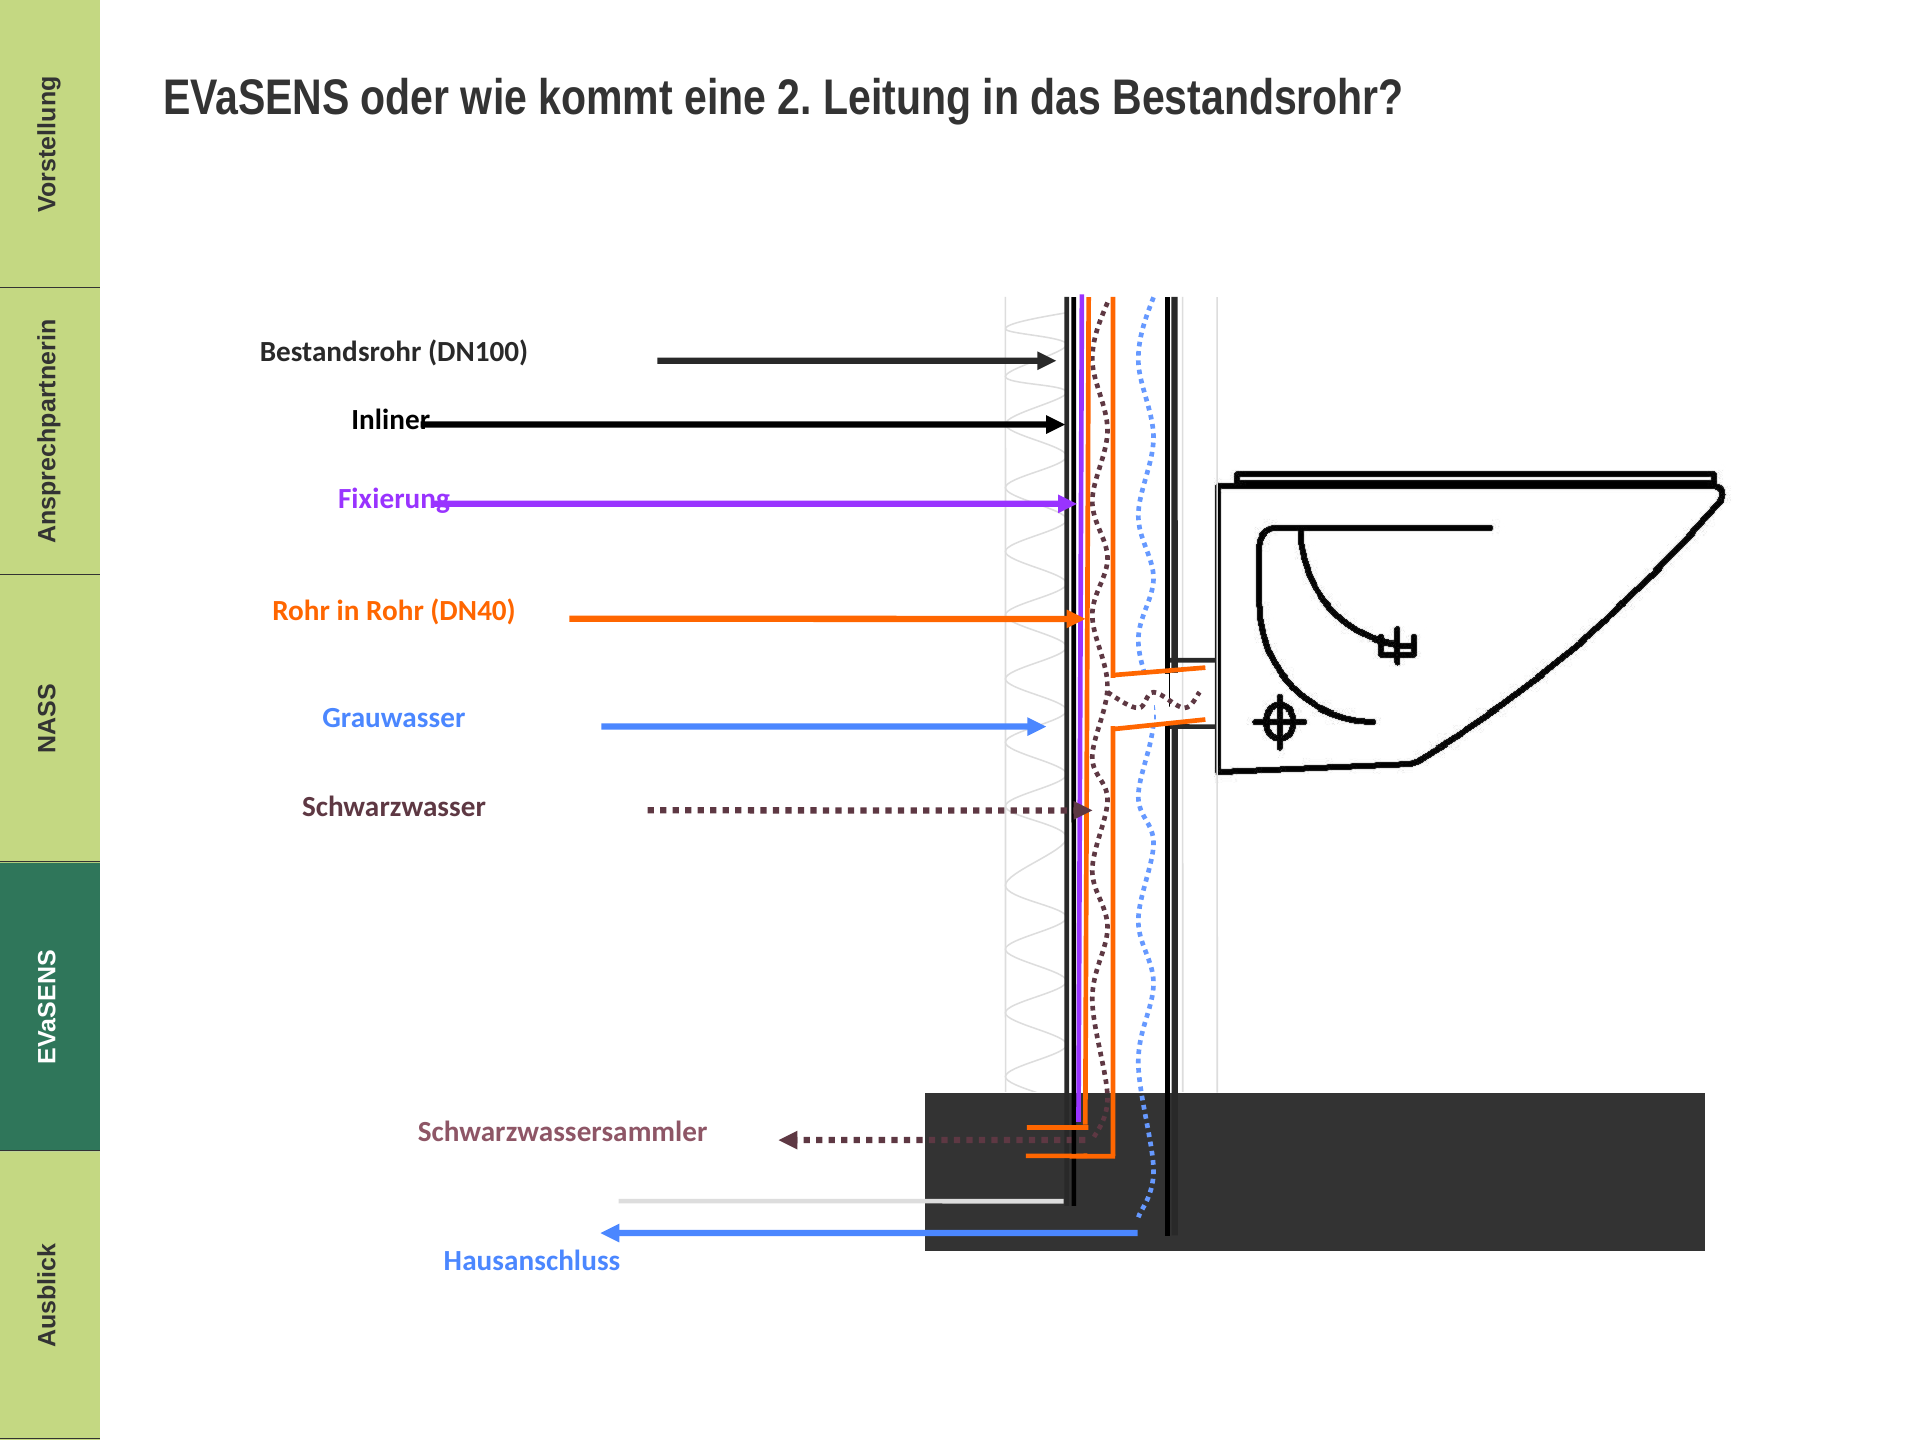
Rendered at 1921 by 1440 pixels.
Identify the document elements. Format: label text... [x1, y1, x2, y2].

text_box EVaSENS oder wie kommt eine 2. Leitung in das Bestandsrohr? [148, 57, 1824, 298]
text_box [171, 294, 1756, 1302]
